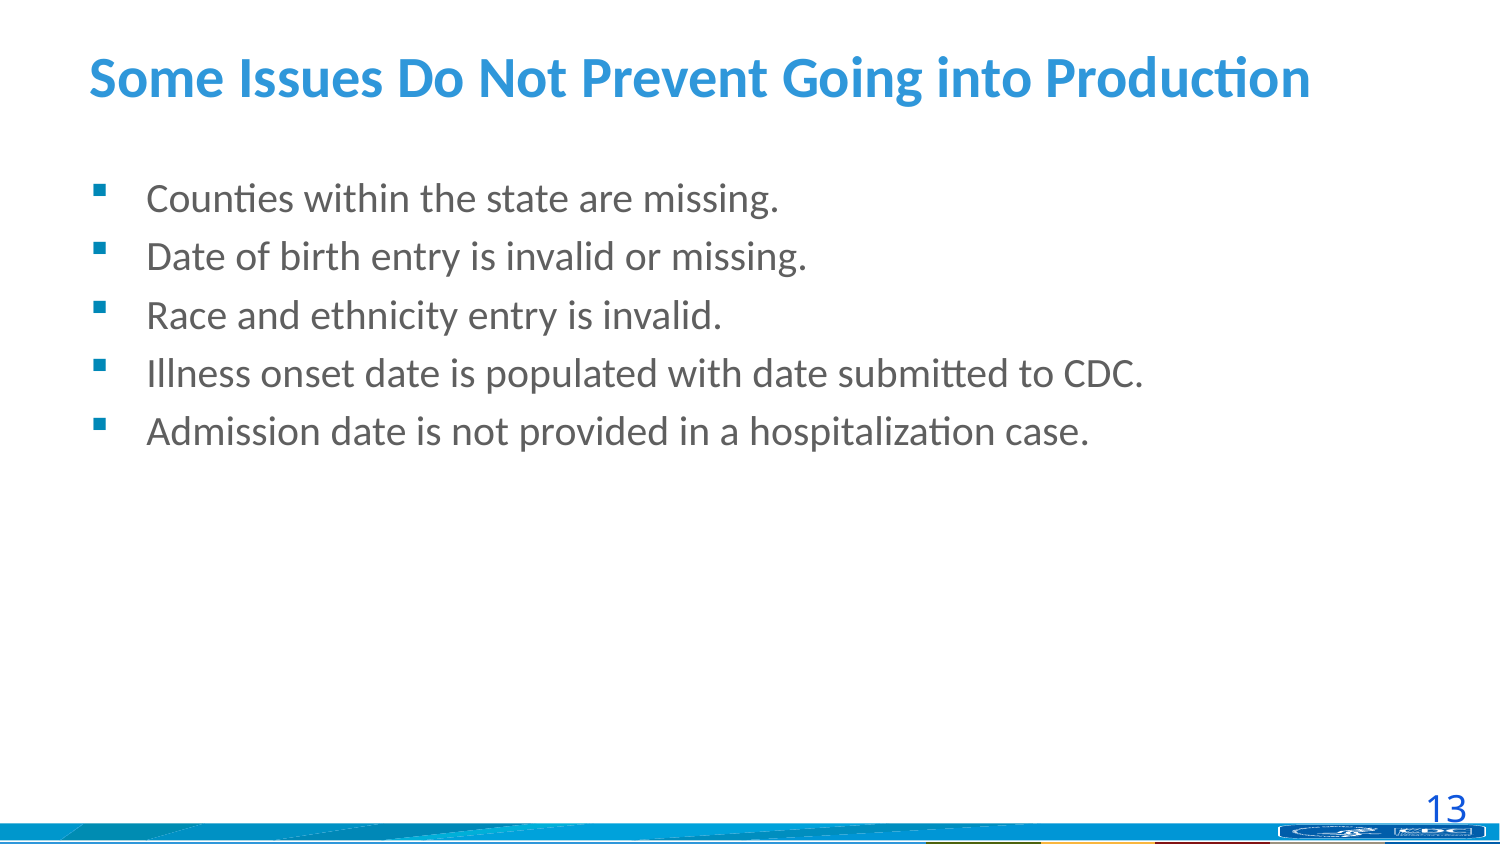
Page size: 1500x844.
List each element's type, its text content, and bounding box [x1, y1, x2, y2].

list Counties within the state are missing. Date of birth entry is invalid or missing. Race and ethnicity entry is invalid. Illness onset date is populated with date submitted to CDC. Admission date is not provided in a hospitalization case. [75, 179, 1425, 737]
title Some Issues Do Not Prevent Going into Production [75, 49, 1425, 179]
